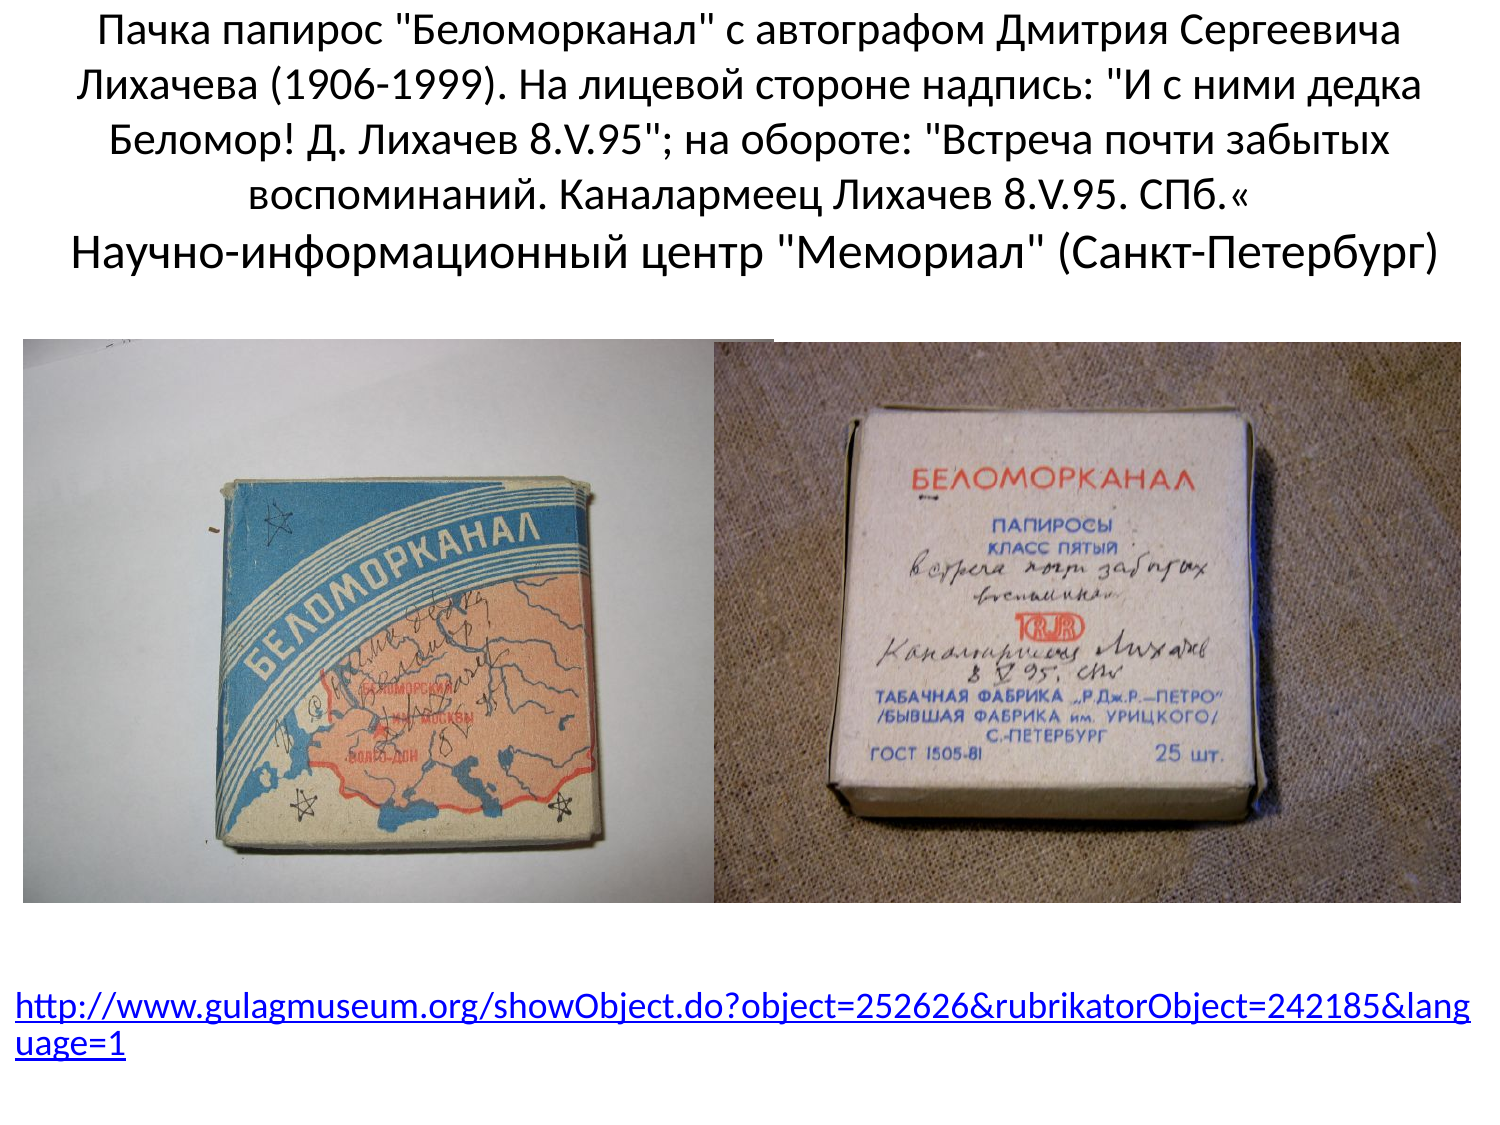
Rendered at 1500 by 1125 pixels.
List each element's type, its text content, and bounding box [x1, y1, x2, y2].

picture [23, 339, 1462, 903]
text_box http://www.gulagmuseum.org/showObject.do?object=252626&rubrikatorObject=242185&language=1 [0, 973, 1500, 1034]
title Пачка папирос "Беломорканал" с автографом Дмитрия Сергеевича Лихачева (1906-1999). На лицевой стороне надпись: "И с ними дедка Беломор! Д. Лихачев 8.V.95"; на обороте: "Встреча почти забытых воспоминаний. Каналармеец Лихачев 8.V.95. СПб.« Научно-информационный центр "Мемориал" (Санкт-Петербург) [0, 45, 1500, 233]
